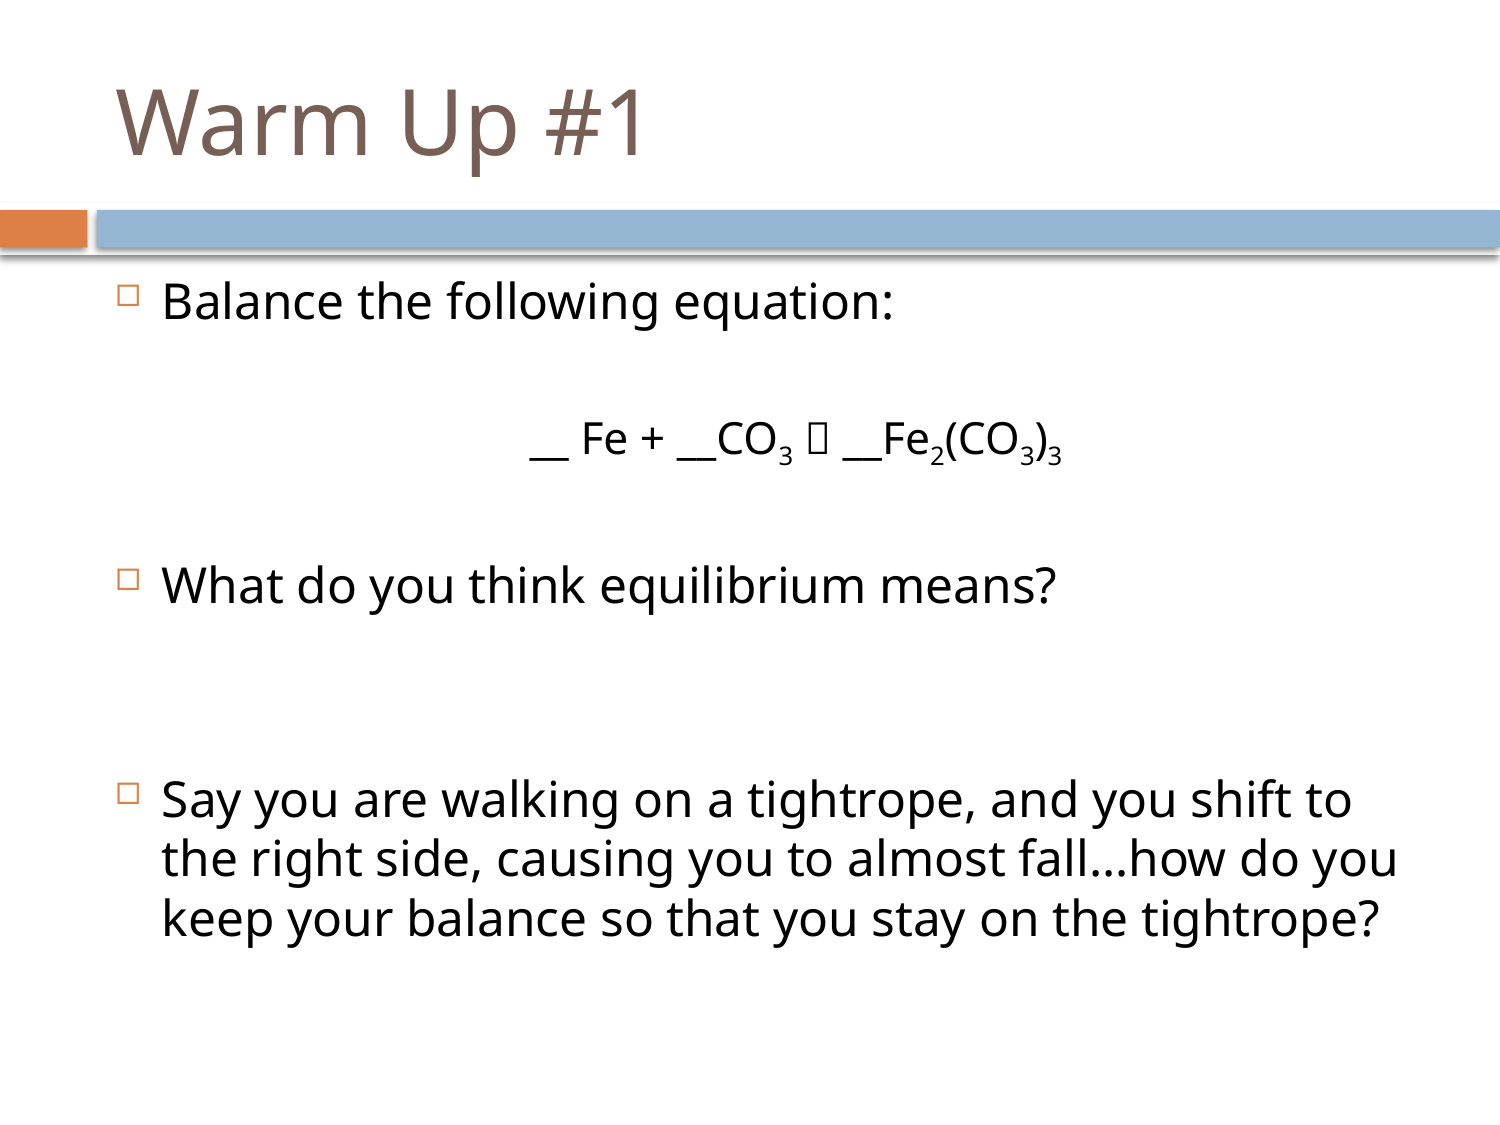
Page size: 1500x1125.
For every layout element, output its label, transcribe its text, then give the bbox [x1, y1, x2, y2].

title Warm Up #1 [100, 37, 1438, 200]
list Balance the following equation: __ Fe + __CO3  __Fe2(CO3)3 What do you think equilibrium means? Say you are walking on a tightrope, and you shift to the right side, causing you to almost fall…how do you keep your balance so that you stay on the tightrope? [100, 262, 1438, 1000]
